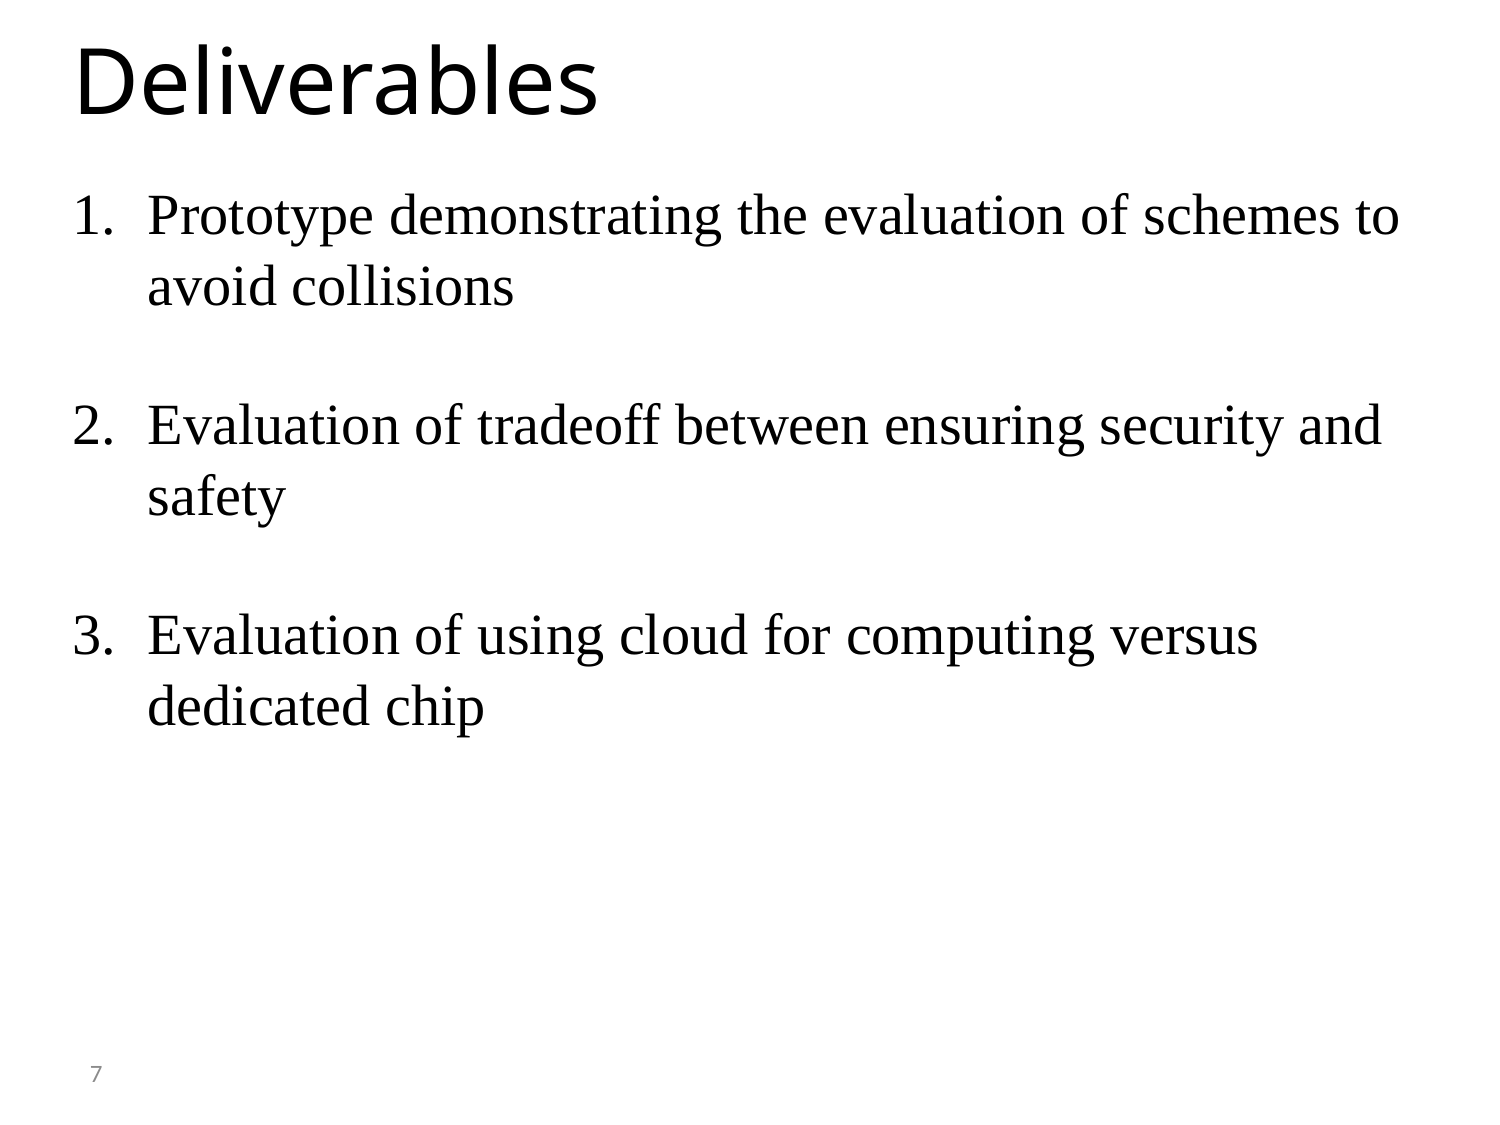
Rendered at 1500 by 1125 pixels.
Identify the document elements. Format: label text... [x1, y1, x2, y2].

text_box Deliverables [57, 15, 1408, 137]
text_box Prototype demonstrating the evaluation of schemes to avoid collisions Evaluation of tradeoff between ensuring security and safety Evaluation of using cloud for computing versus dedicated chip [57, 169, 1452, 1125]
